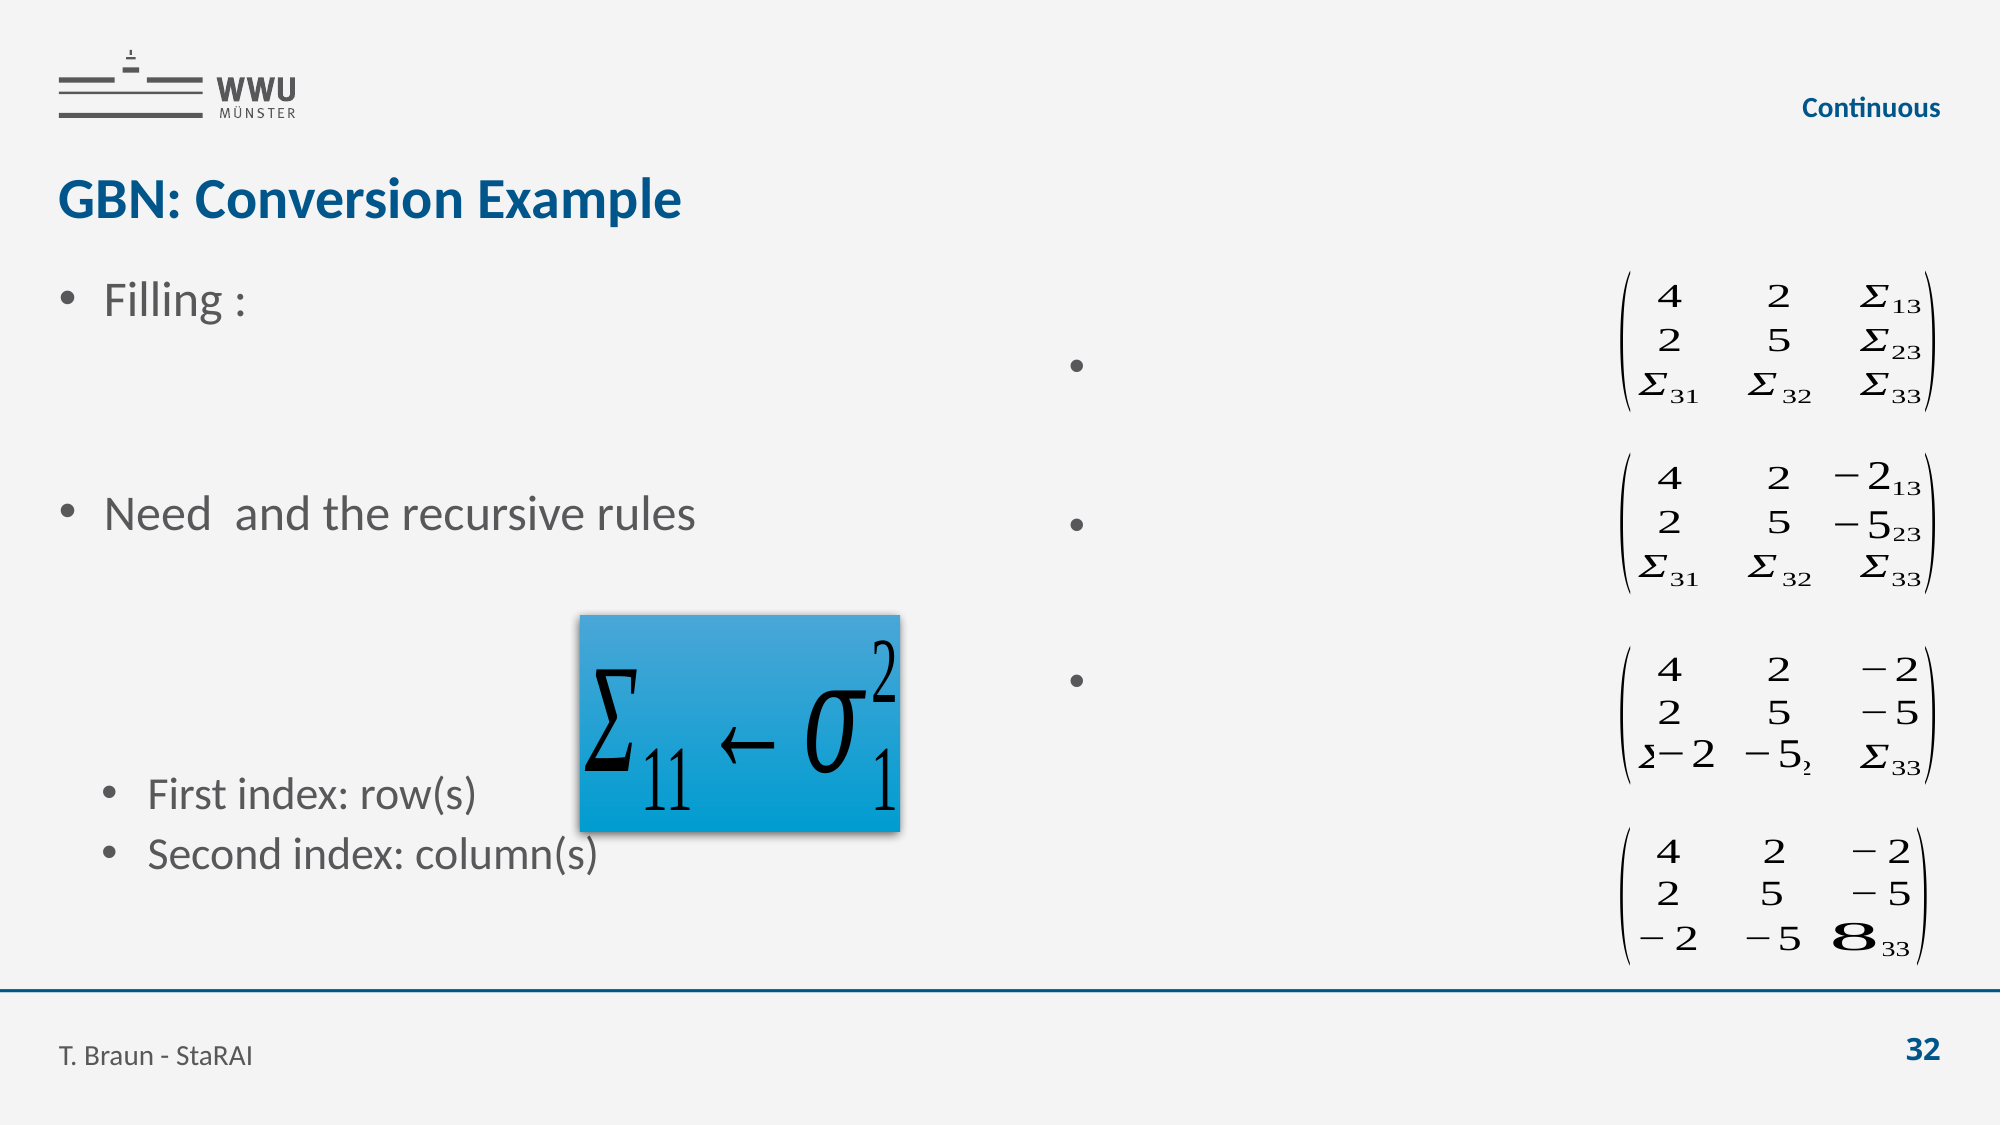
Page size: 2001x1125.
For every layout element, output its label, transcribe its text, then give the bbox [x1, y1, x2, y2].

footer T. Braun - StaRAI [58, 1012, 1440, 1072]
slide_number 32 [1822, 1012, 1941, 1072]
title GBN: Conversion Example [58, 148, 1941, 243]
slide_number Continuous [589, 63, 1941, 123]
